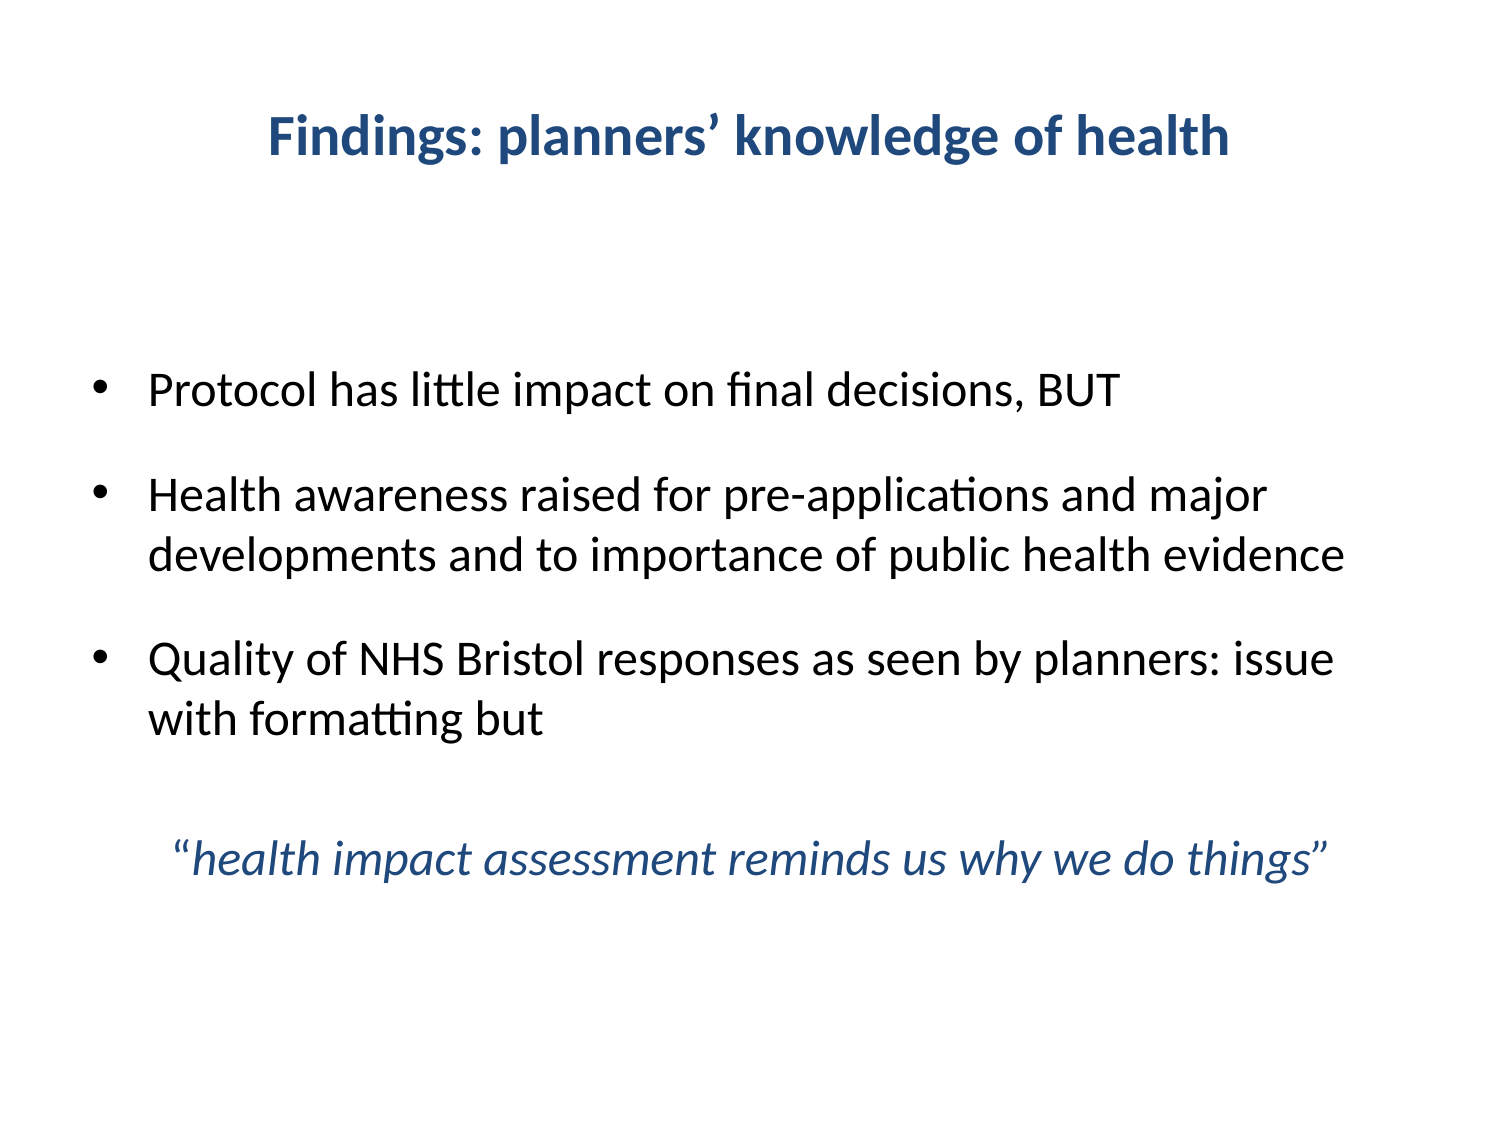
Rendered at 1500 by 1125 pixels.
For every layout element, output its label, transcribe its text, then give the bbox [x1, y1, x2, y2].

list Protocol has little impact on final decisions, BUT Health awareness raised for pre-applications and major developments and to importance of public health evidence Quality of NHS Bristol responses as seen by planners: issue with formatting but “health impact assessment reminds us why we do things” [76, 243, 1427, 1017]
title Findings: planners’ knowledge of health [75, 45, 1425, 220]
